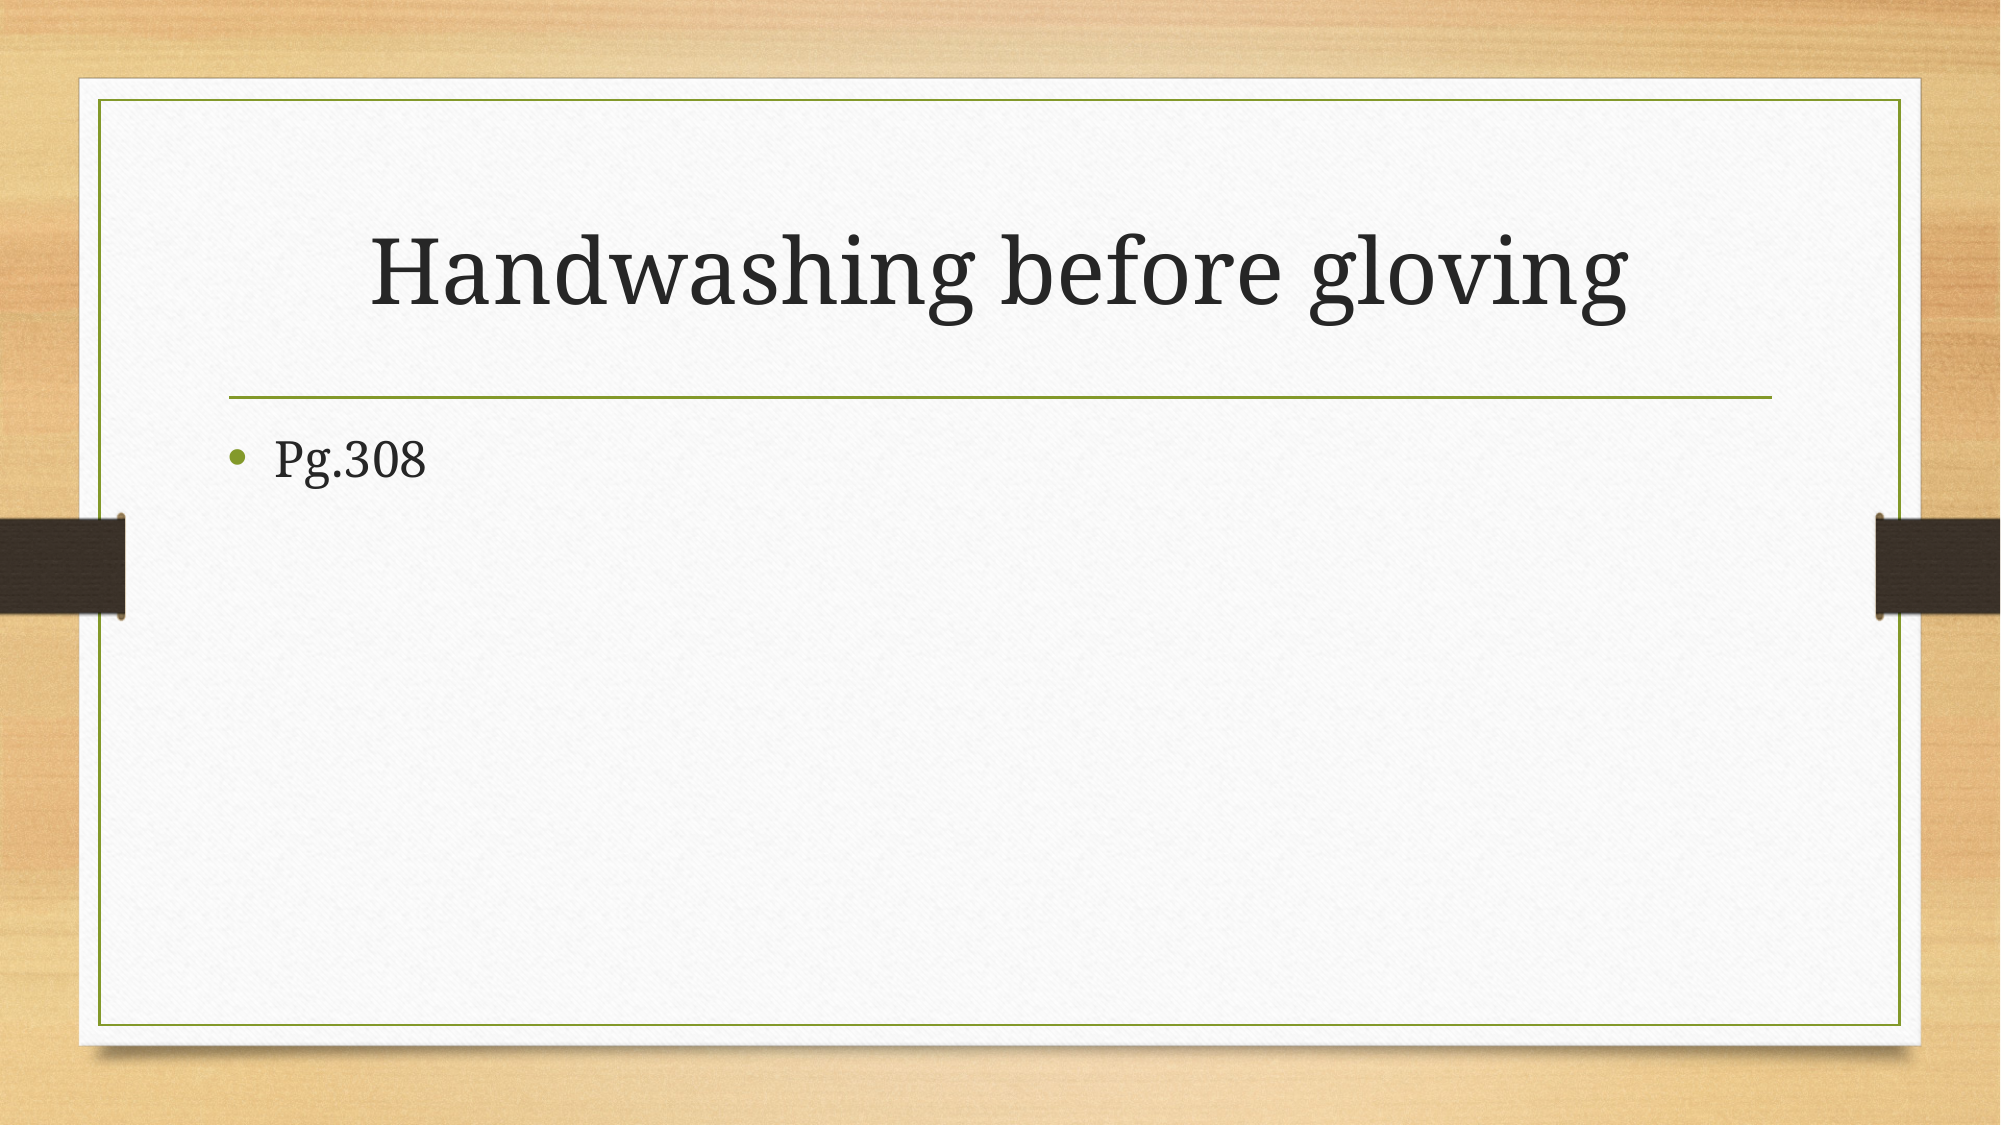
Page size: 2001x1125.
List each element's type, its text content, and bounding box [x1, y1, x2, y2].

picture [0, 0, 2001, 1125]
list Pg.308 [212, 419, 1788, 964]
title Handwashing before gloving [212, 161, 1788, 375]
